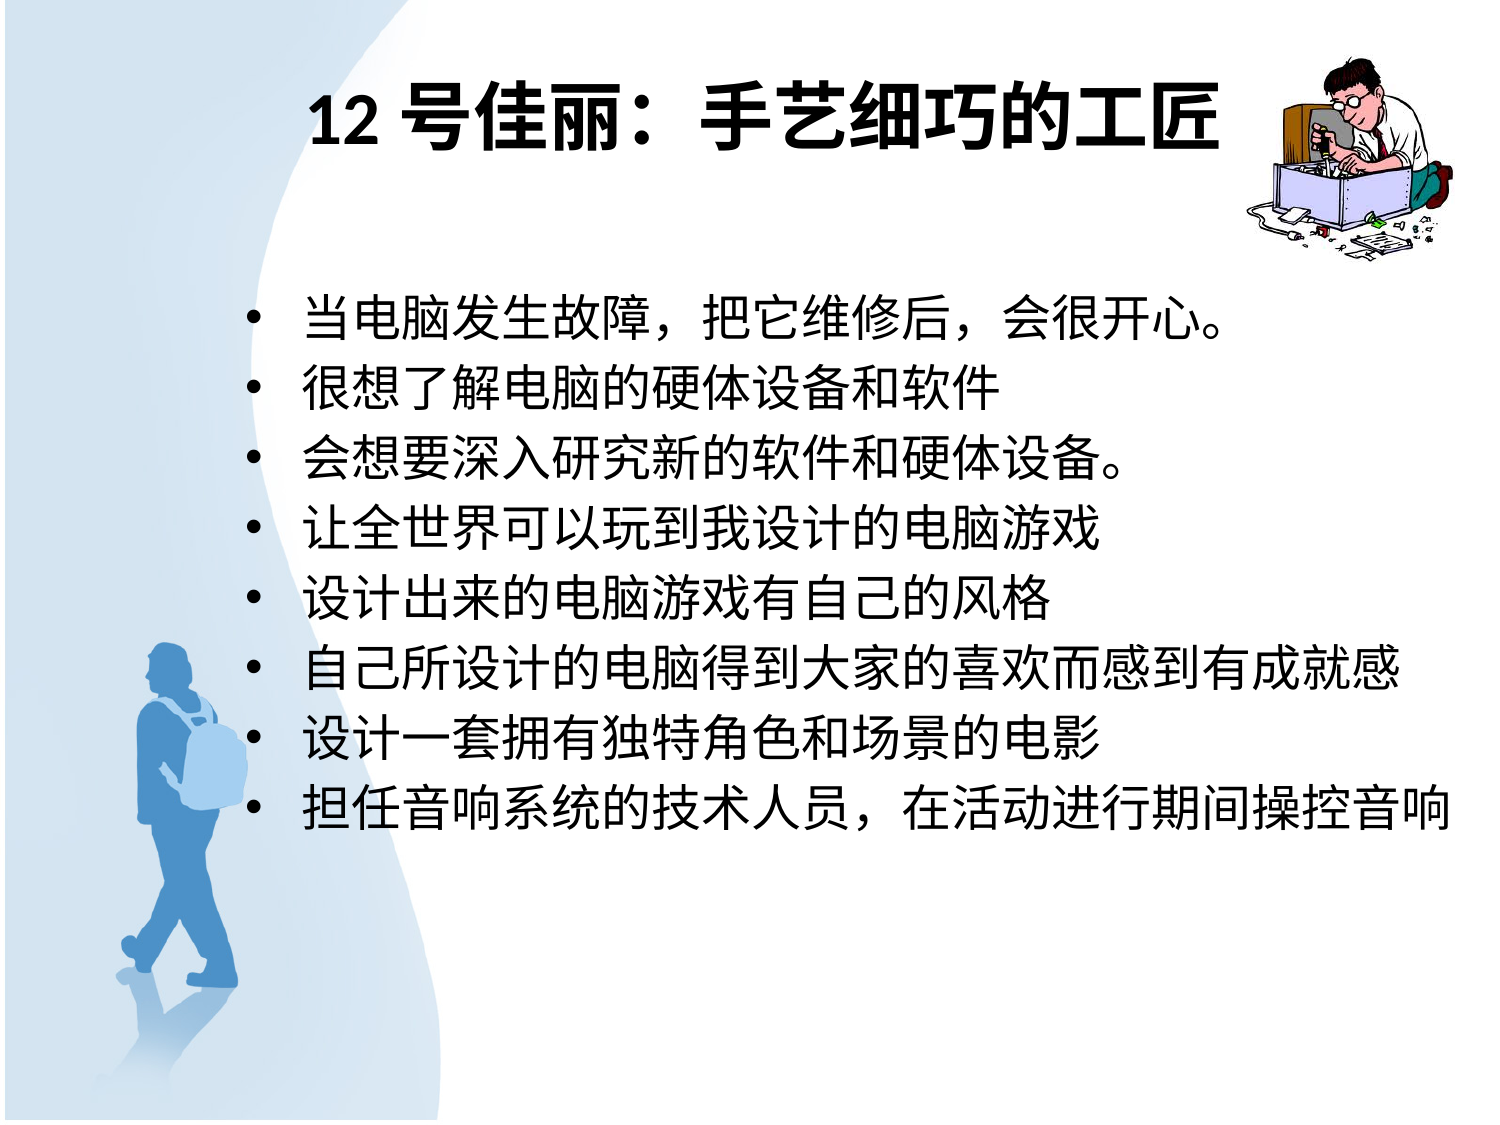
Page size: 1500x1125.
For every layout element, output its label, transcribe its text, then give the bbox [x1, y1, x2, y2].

list 当电脑发生故障，把它维修后，会很开心。 很想了解电脑的硬体设备和软件 会想要深入研究新的软件和硬体设备。 让全世界可以玩到我设计的电脑游戏 设计出来的电脑游戏有自己的风格 自己所设计的电脑得到大家的喜欢而感到有成就感 设计一套拥有独特角色和场景的电影 担任音响系统的技术人员，在活动进行期间操控音响 [229, 278, 1500, 1022]
text_box 12号佳丽：手艺细巧的工匠 [289, 20, 1500, 209]
picture [0, 0, 1500, 1125]
